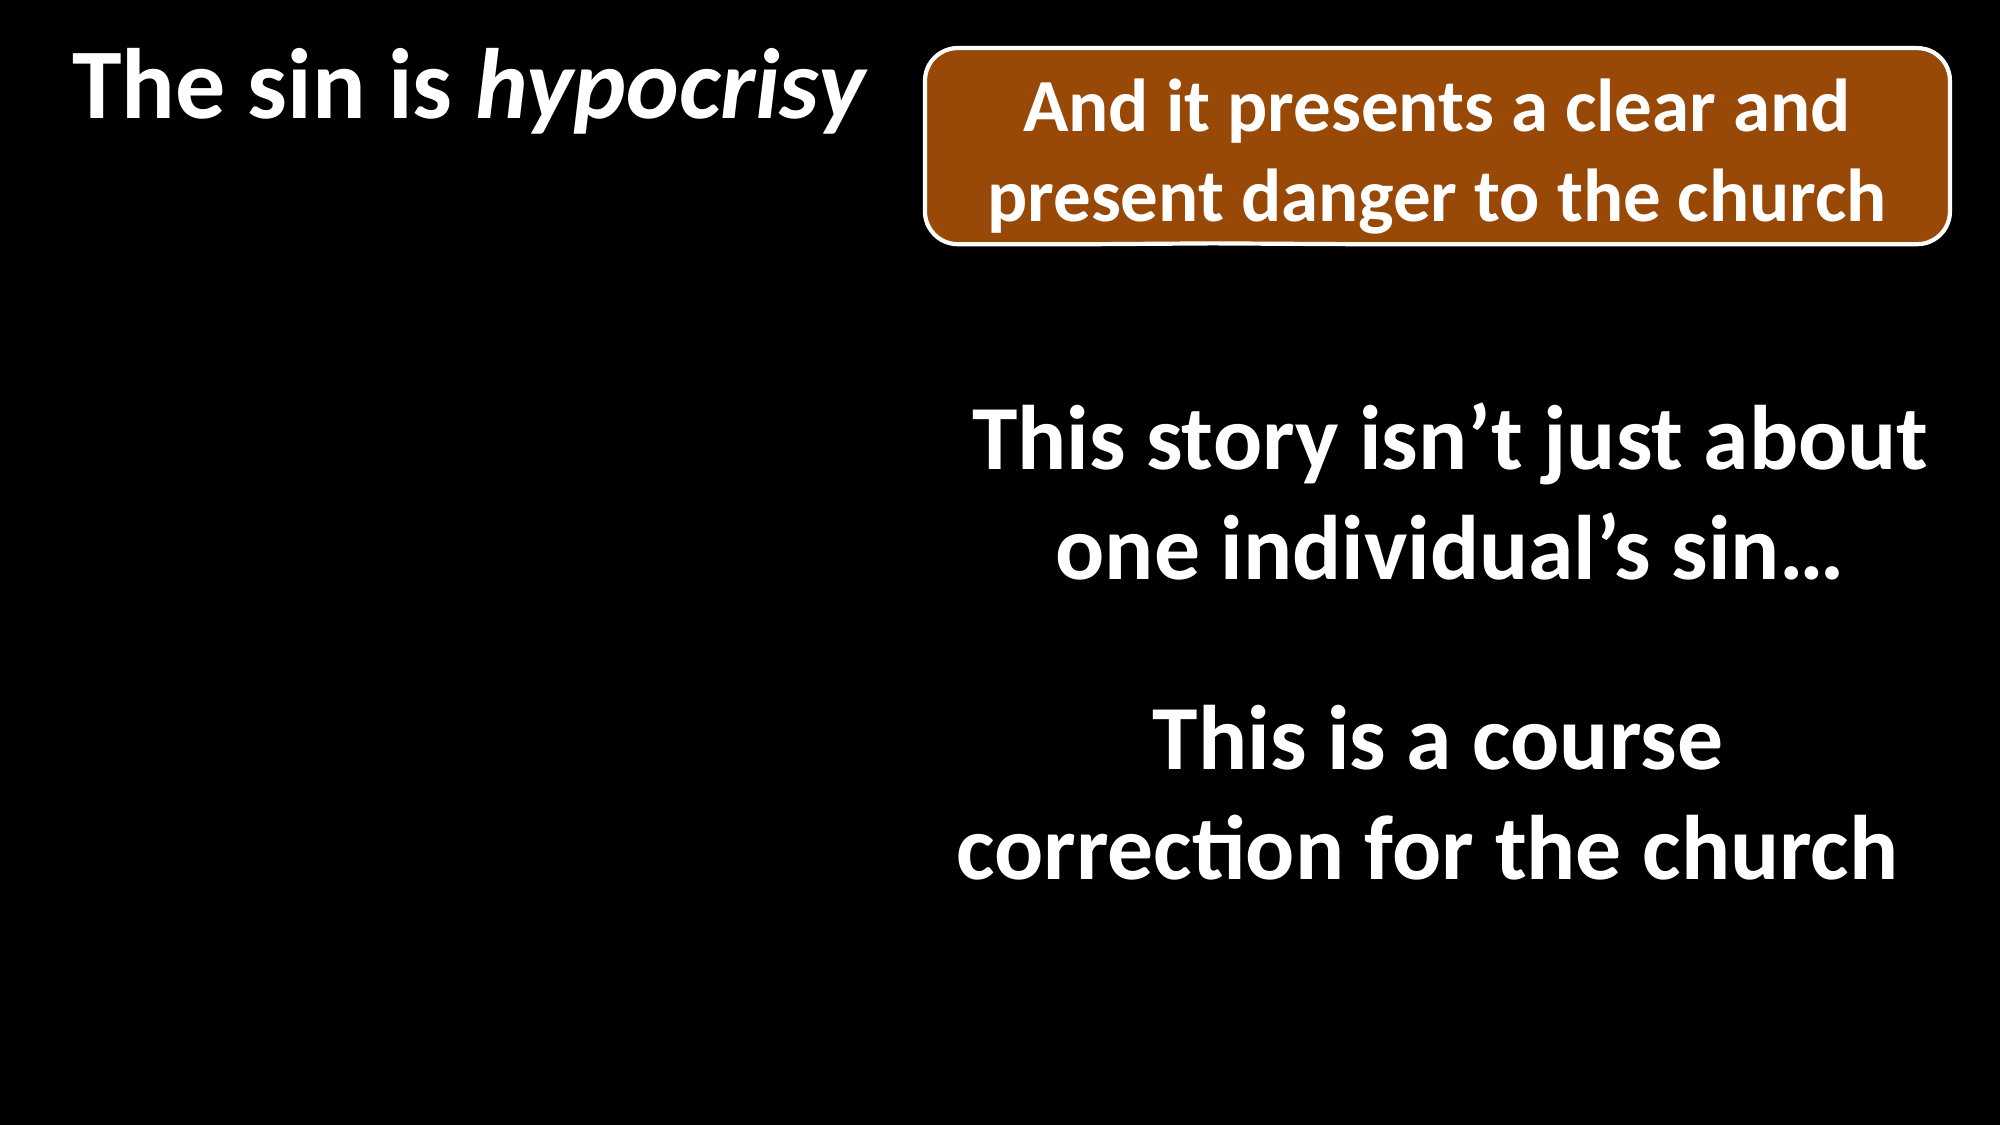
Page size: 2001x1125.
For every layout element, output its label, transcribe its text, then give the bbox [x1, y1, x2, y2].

text_box And it presents a clear and present danger to the church [922, 45, 1953, 247]
text_box The sin is hypocrisy [0, 0, 1102, 171]
text_box This is a course correction for the church [922, 660, 1955, 915]
text_box This story isn’t just about one individual’s sin… [935, 360, 1967, 615]
